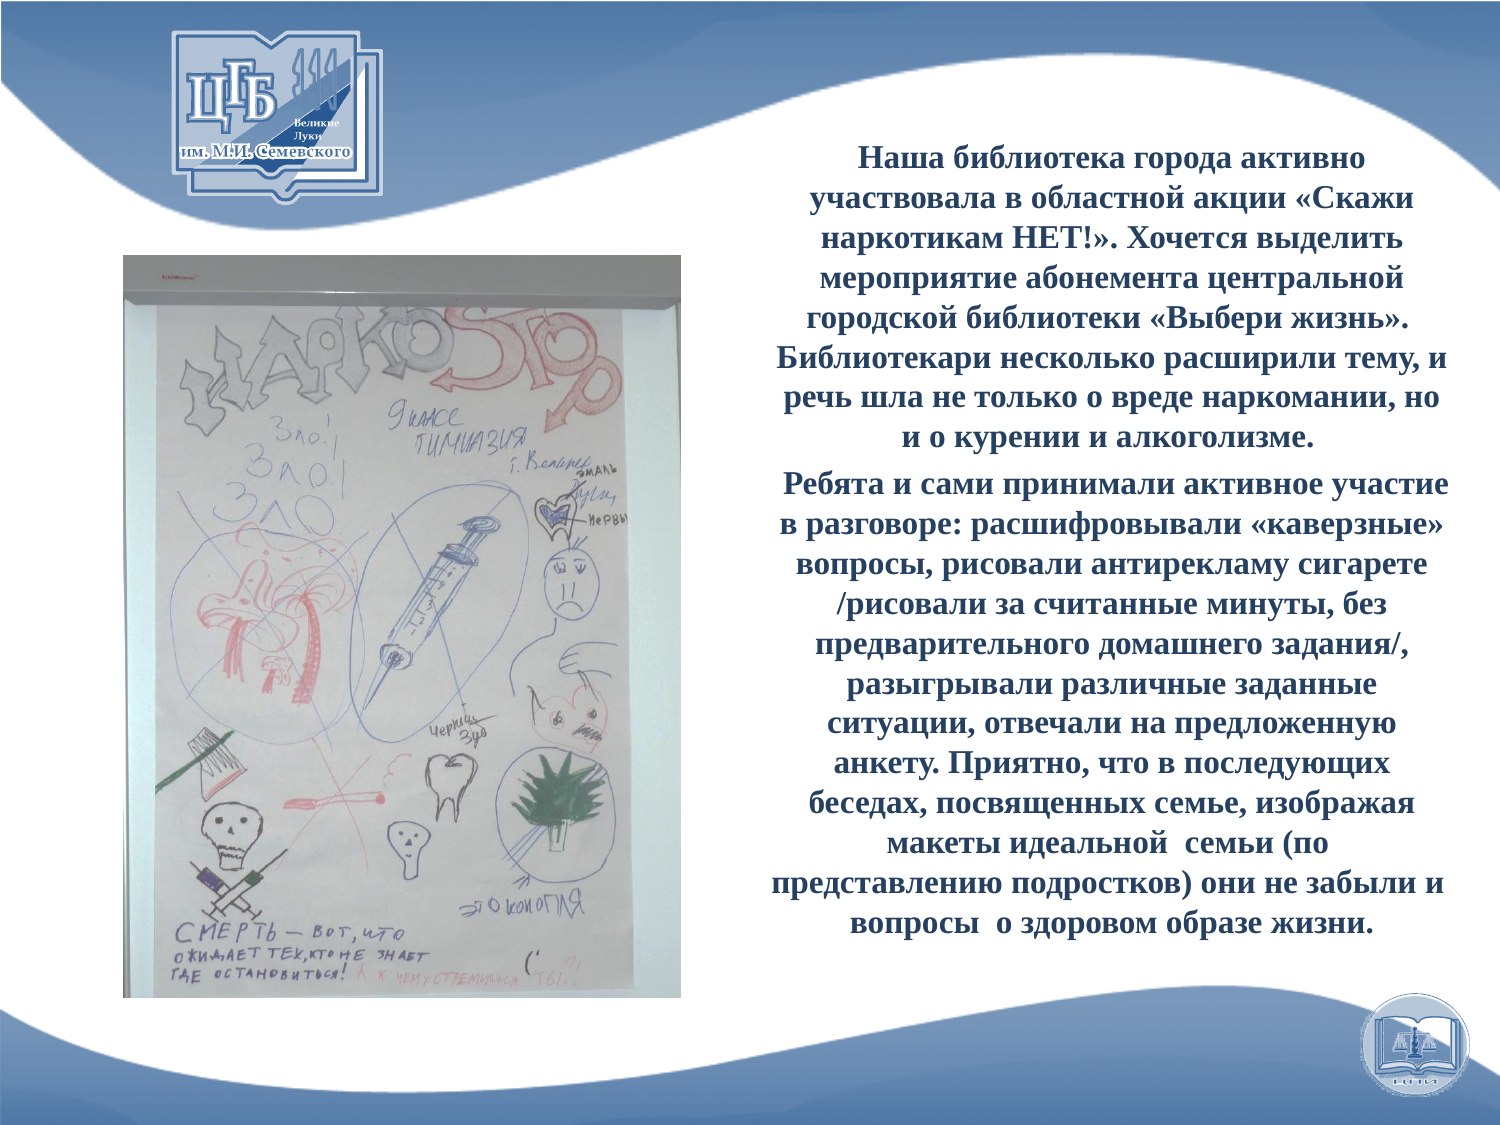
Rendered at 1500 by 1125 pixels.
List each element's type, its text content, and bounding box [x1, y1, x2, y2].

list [123, 255, 681, 999]
picture [0, 0, 1500, 256]
list Наша библиотека города активно участвовала в областной акции «Скажи наркотикам НЕТ!». Хочется выделить мероприятие абонемента центральной городской библиотеки «Выбери жизнь». Библиотекари несколько расширили тему, и речь шла не только о вреде наркомании, но и о курении и алкоголизме. Ребята и сами принимали активное участие в разговоре: расшифровывали «каверзные» вопросы, рисовали антирекламу сигарете /рисовали за считанные минуты, без предварительного домашнего задания/, разыгрывали различные заданные ситуации, отвечали на предложенную анкету. Приятно, что в последующих беседах, посвященных семье, изображая макеты идеальной семьи (по представлению подростков) они не забыли и вопросы о здоровом образе жизни. [755, 265, 1470, 968]
picture [0, 969, 1500, 1125]
